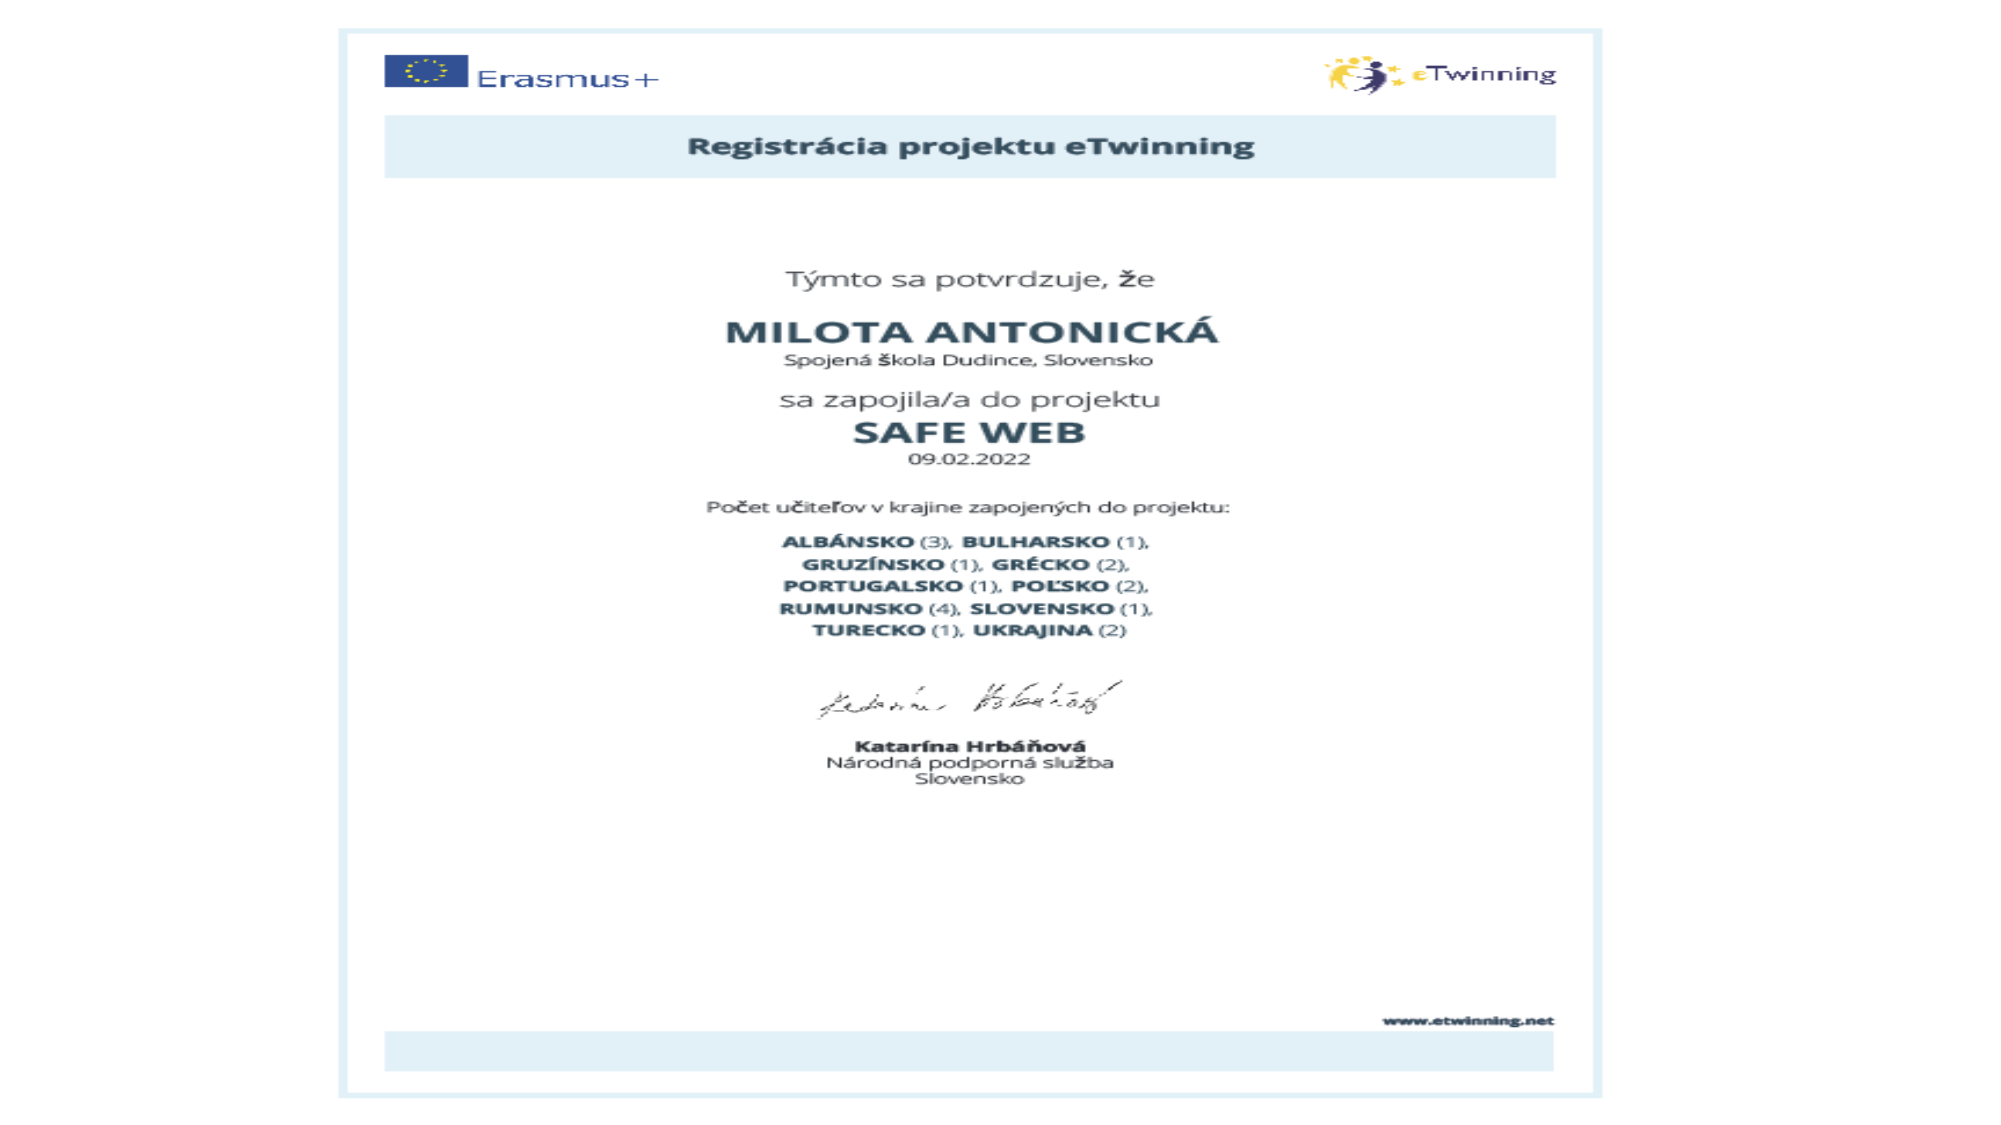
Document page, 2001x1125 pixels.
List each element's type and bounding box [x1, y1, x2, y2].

list [288, 0, 1668, 1125]
